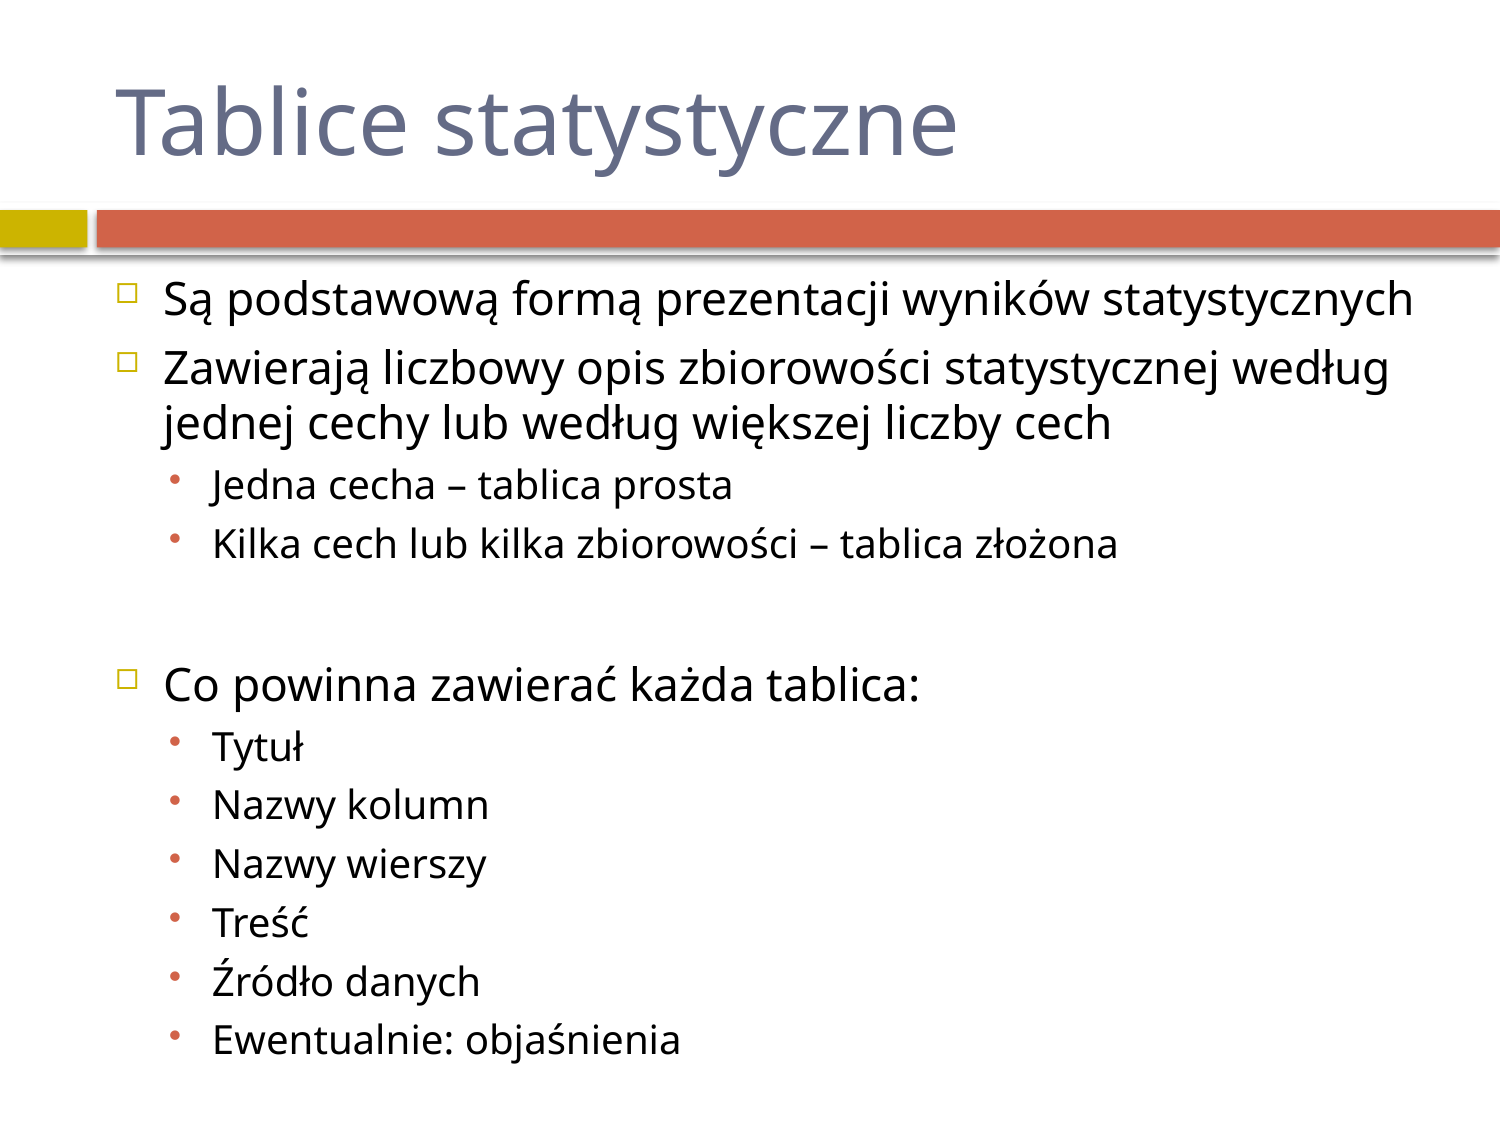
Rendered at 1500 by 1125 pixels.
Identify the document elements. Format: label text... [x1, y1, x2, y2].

list Są podstawową formą prezentacji wyników statystycznych Zawierają liczbowy opis zbiorowości statystycznej według jednej cechy lub według większej liczby cech Jedna cecha – tablica prosta Kilka cech lub kilka zbiorowości – tablica złożona Co powinna zawierać każda tablica: Tytuł Nazwy kolumn Nazwy wierszy Treść Źródło danych Ewentualnie: objaśnienia [100, 262, 1438, 1094]
title Tablice statystyczne [100, 37, 1438, 200]
